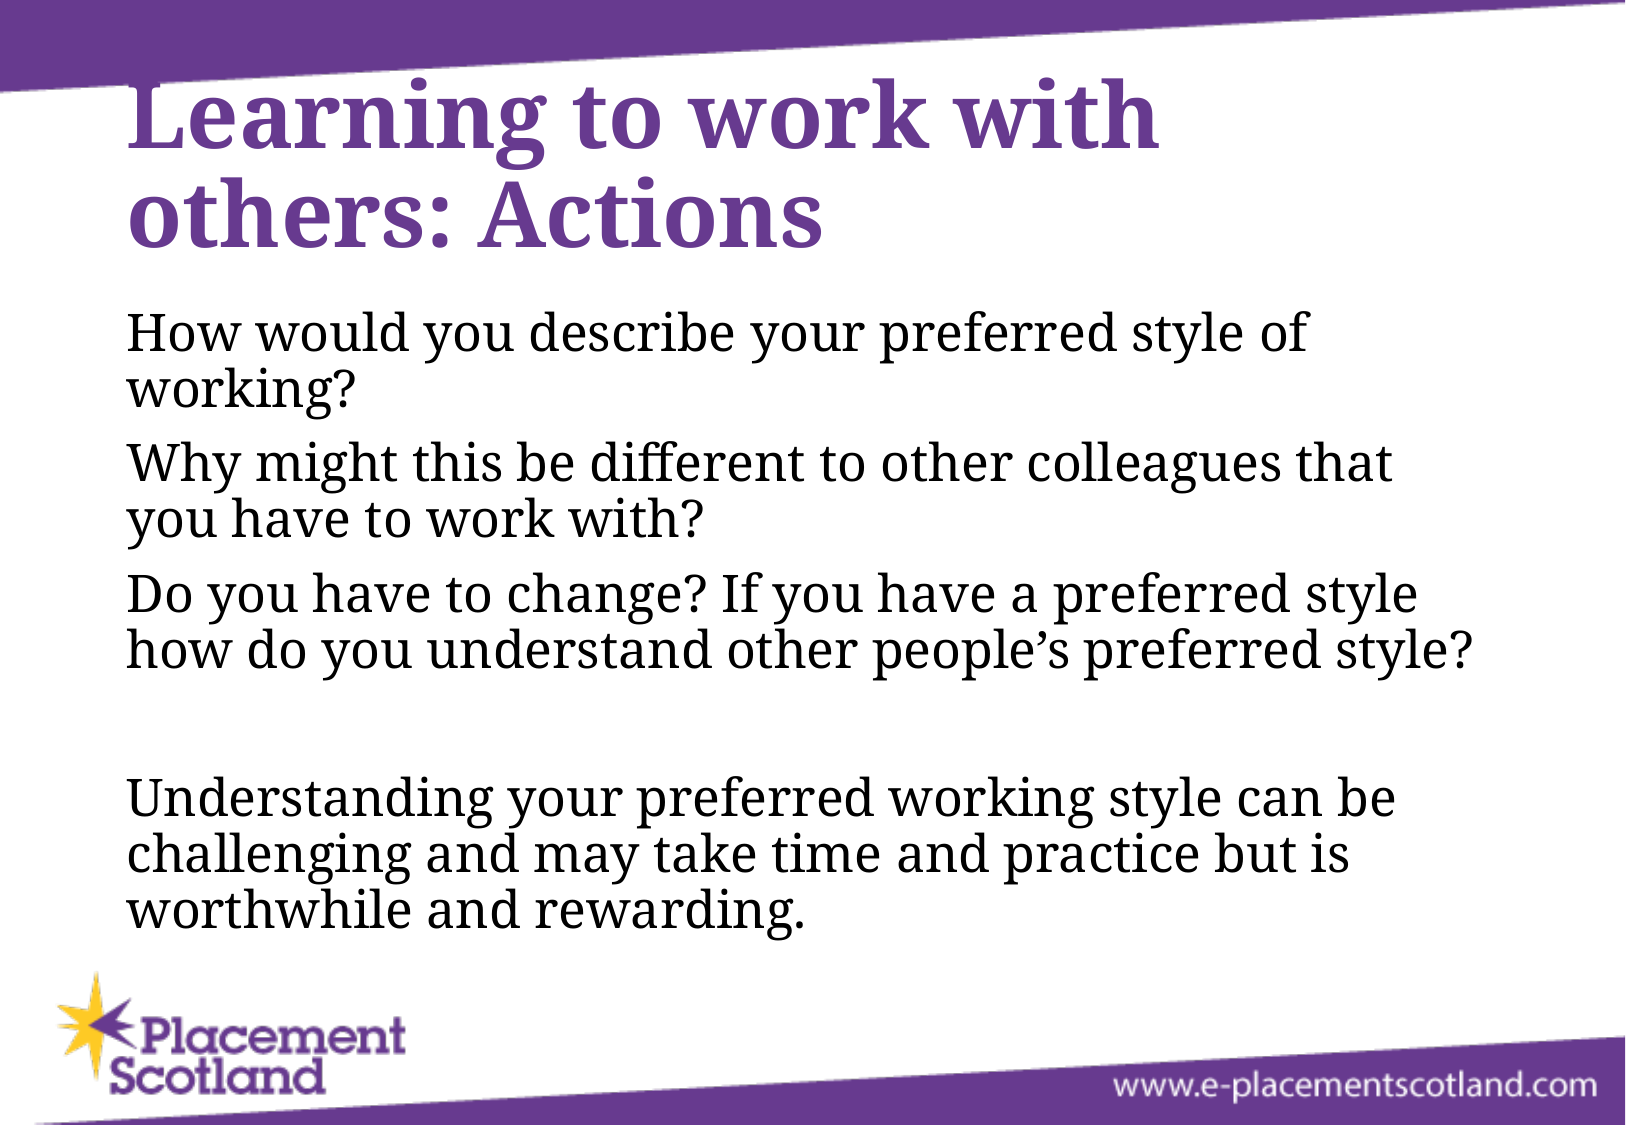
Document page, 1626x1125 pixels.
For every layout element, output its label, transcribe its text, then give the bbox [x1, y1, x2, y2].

picture [0, 0, 1626, 1125]
list How would you describe your preferred style of working? Why might this be different to other colleagues that you have to work with? Do you have to change? If you have a preferred style how do you understand other people’s preferred style? Understanding your preferred working style can be challenging and may take time and practice but is worthwhile and rewarding. [111, 299, 1513, 962]
title Learning to work with others: Actions [111, 59, 1514, 278]
